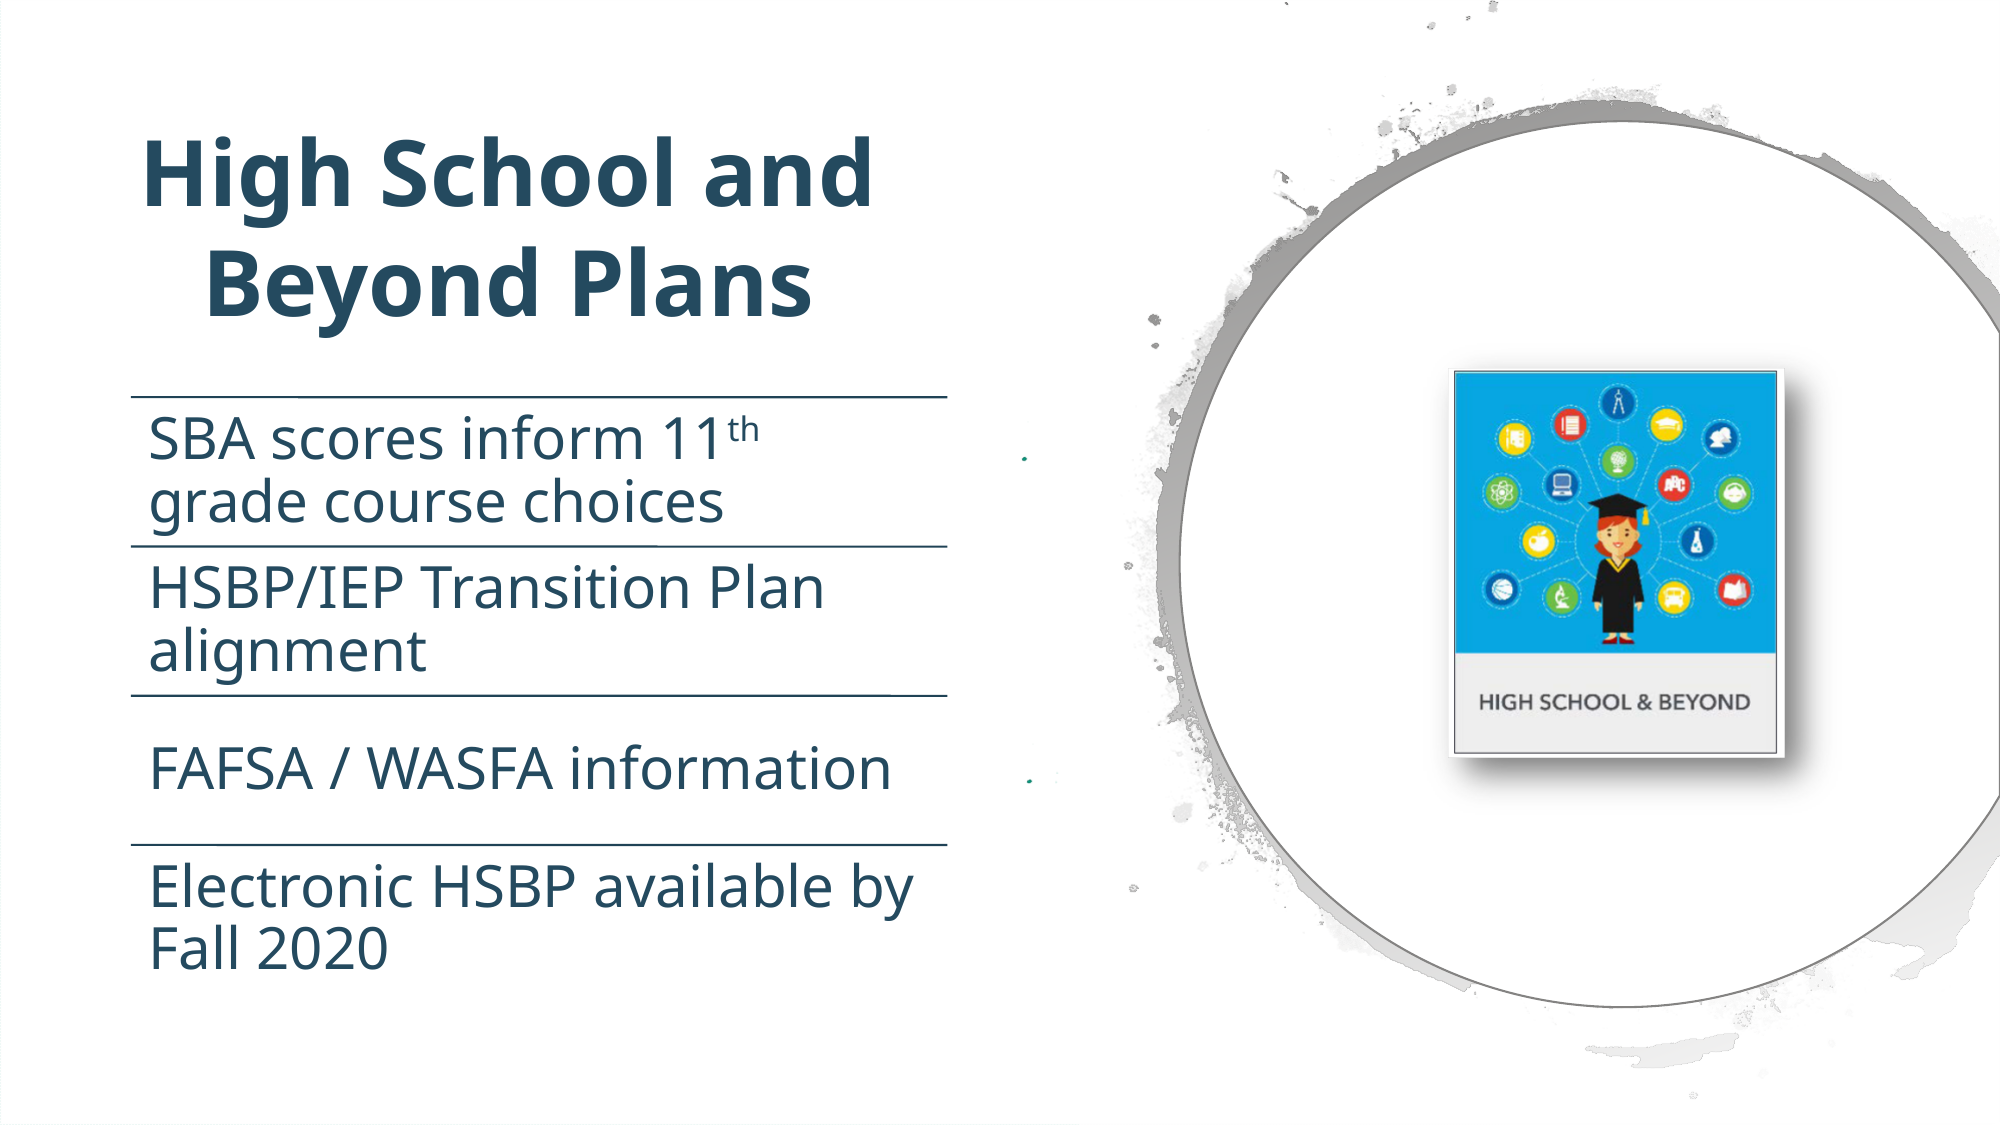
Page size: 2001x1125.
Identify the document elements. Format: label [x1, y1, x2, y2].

list [130, 397, 948, 995]
picture [0, 0, 2000, 1125]
